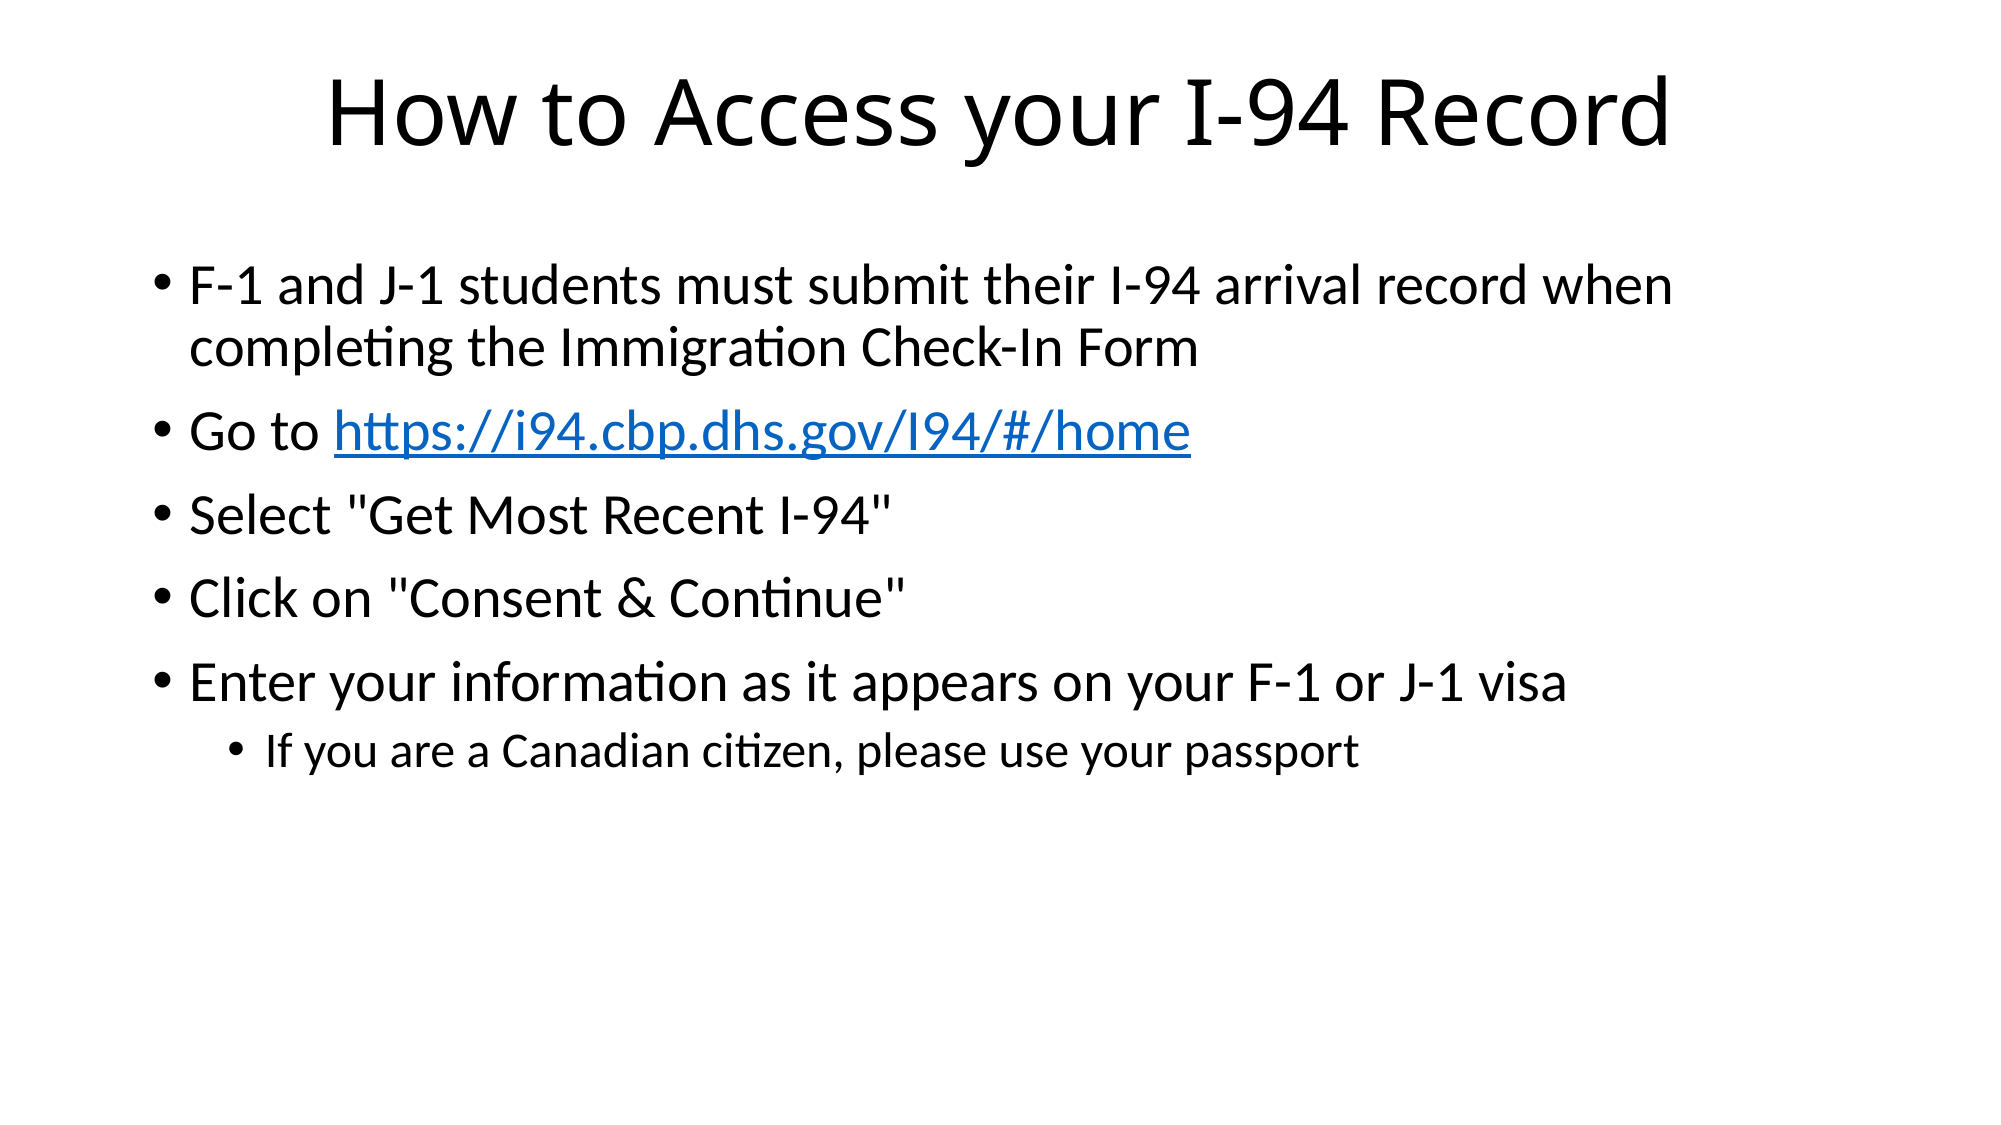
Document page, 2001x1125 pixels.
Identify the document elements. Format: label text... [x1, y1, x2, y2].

list F-1 and J-1 students must submit their I-94 arrival record when completing the Immigration Check-In Form Go to https://i94.cbp.dhs.gov/I94/#/home Select "Get Most Recent I-94" Click on "Consent & Continue" Enter your information as it appears on your F-1 or J-1 visa If you are a Canadian citizen, please use your passport [137, 246, 1863, 961]
title How to Access your I-94 Record [137, 7, 1863, 225]
